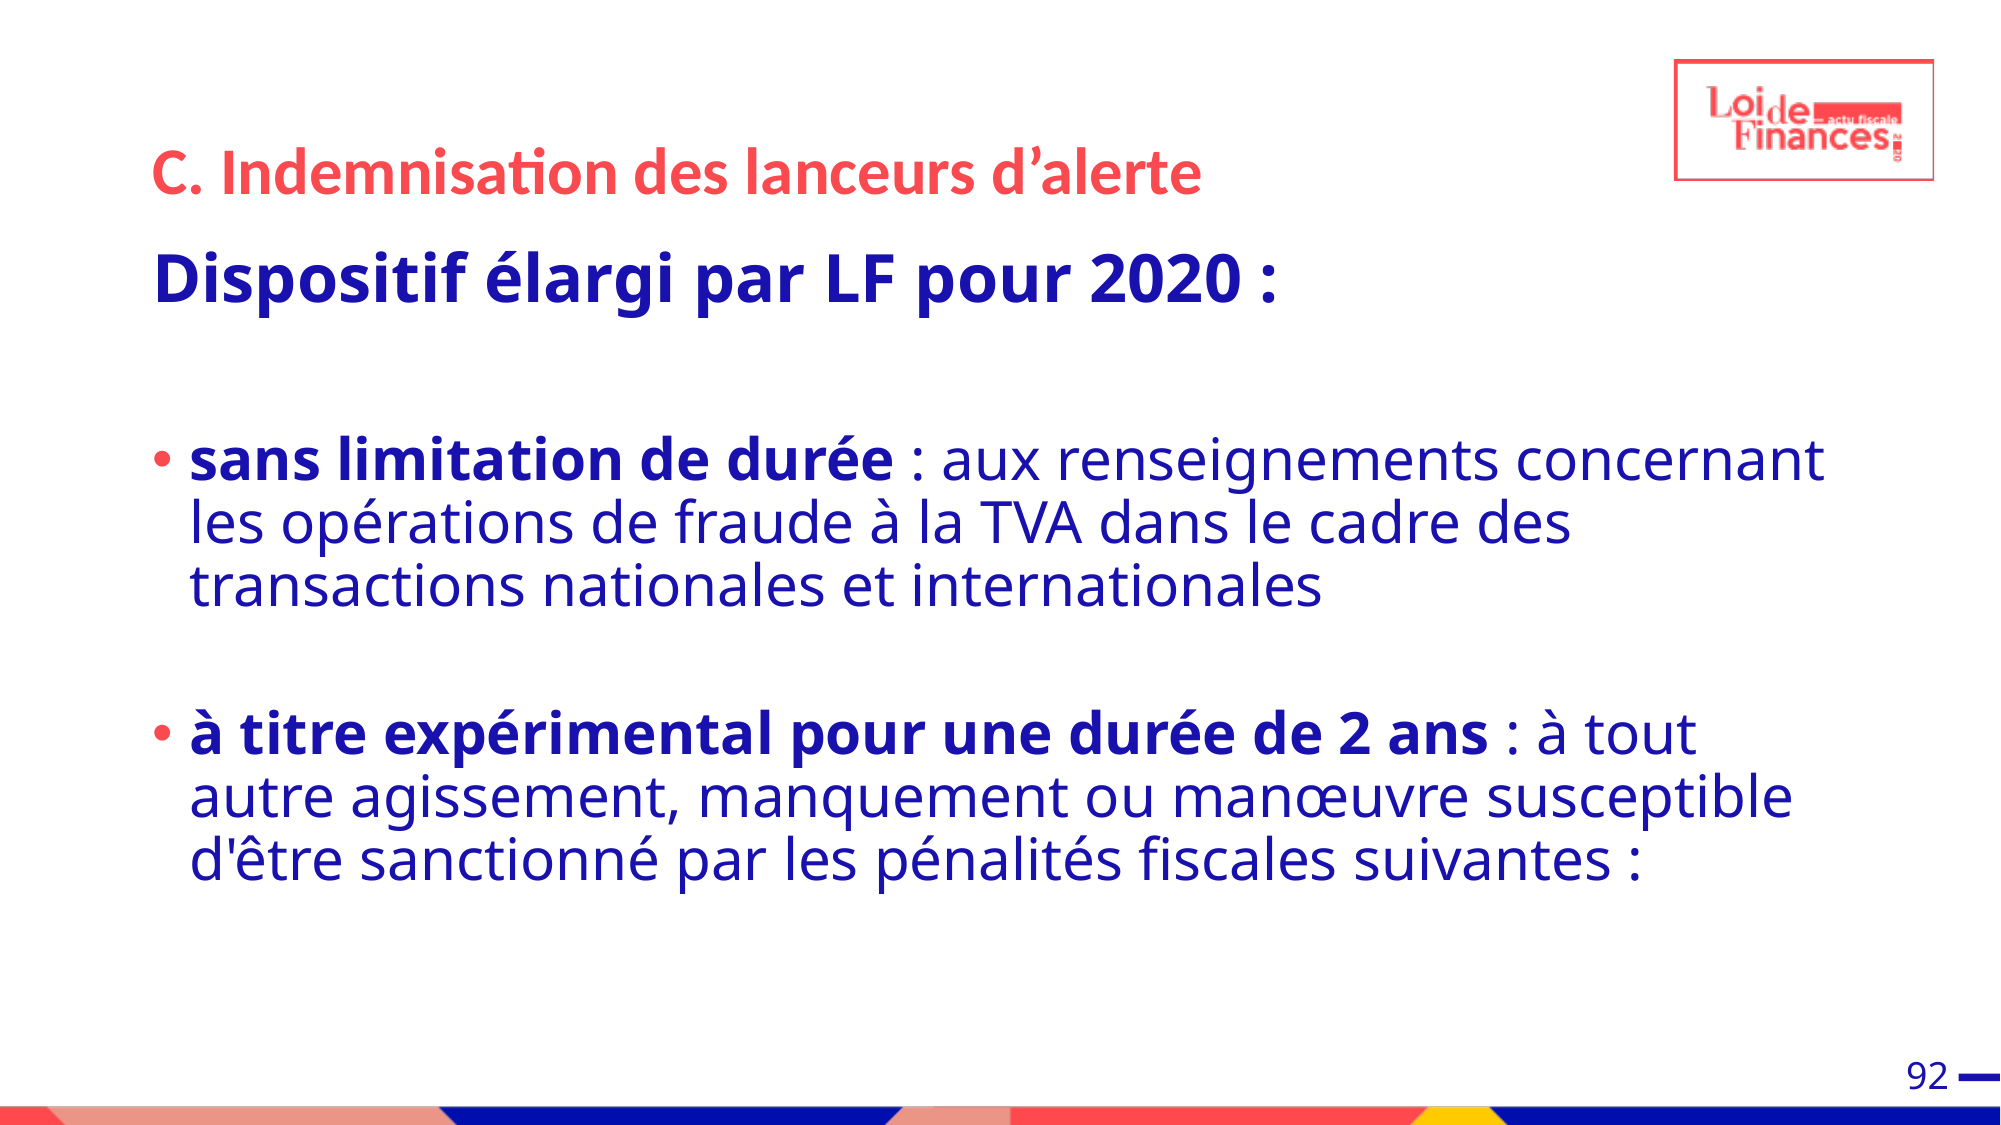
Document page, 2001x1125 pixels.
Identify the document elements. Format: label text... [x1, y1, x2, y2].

text_box C. Indemnisation des lanceurs d’alerte [137, 129, 1863, 347]
text_box Dispositif élargi par LF pour 2020 : sans limitation de durée : aux renseignements concernant les opérations de fraude à la TVA dans le cadre des transactions nationales et internationales à titre expérimental pour une durée de 2 ans : à tout autre agissement, manquement ou manœuvre susceptible d'être sanctionné par les pénalités fiscales suivantes : [137, 347, 1863, 952]
